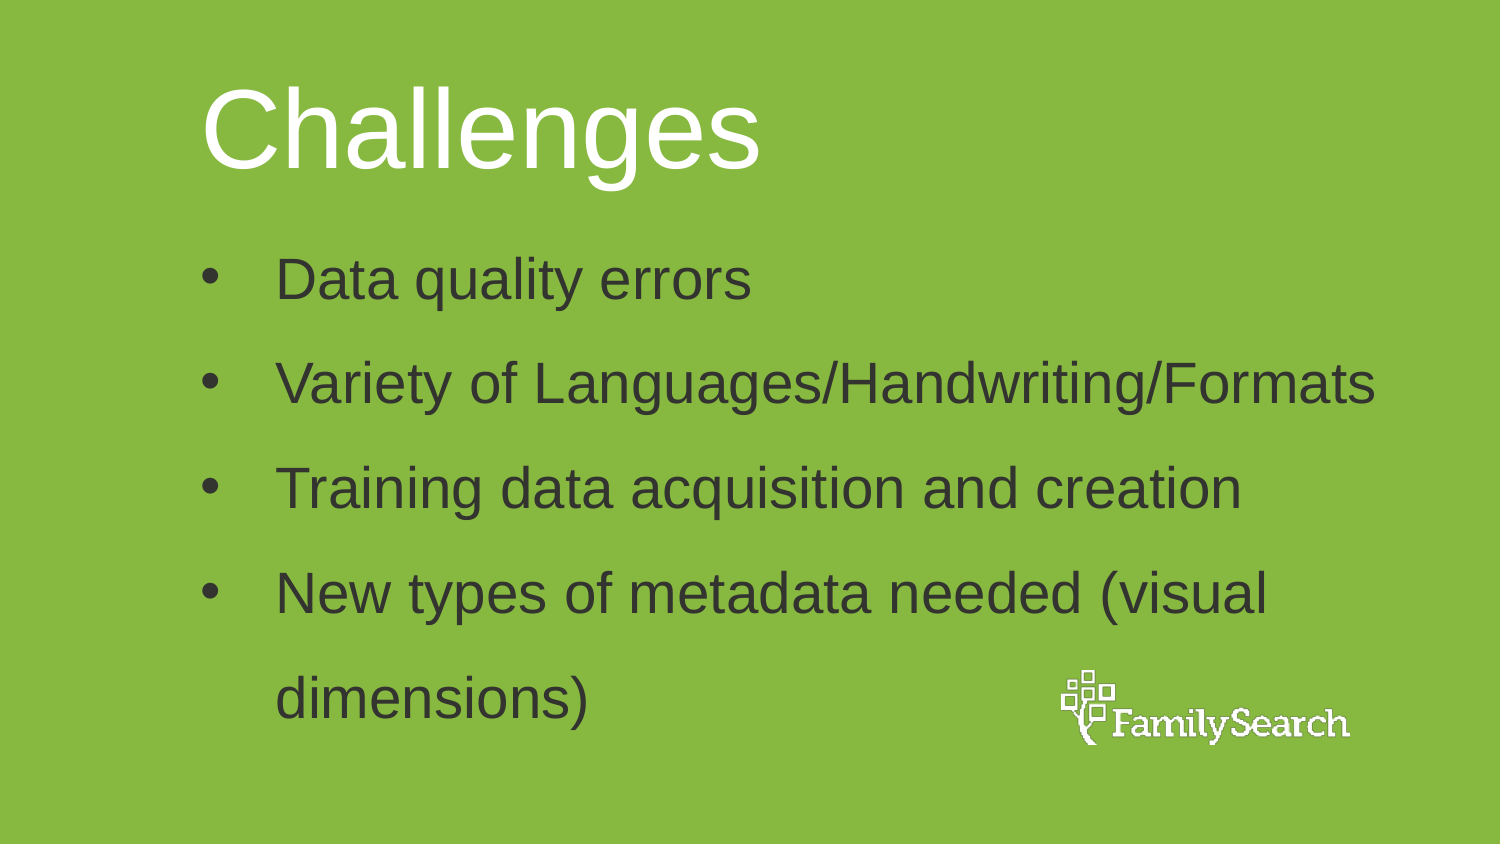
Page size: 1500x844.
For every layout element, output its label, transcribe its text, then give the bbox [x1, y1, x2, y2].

title Challenges [185, 61, 1345, 198]
subtitle Data quality errors Variety of Languages/Handwriting/Formats Training data acquisition and creation New types of metadata needed (visual dimensions) [185, 198, 1441, 335]
picture [1061, 670, 1350, 745]
